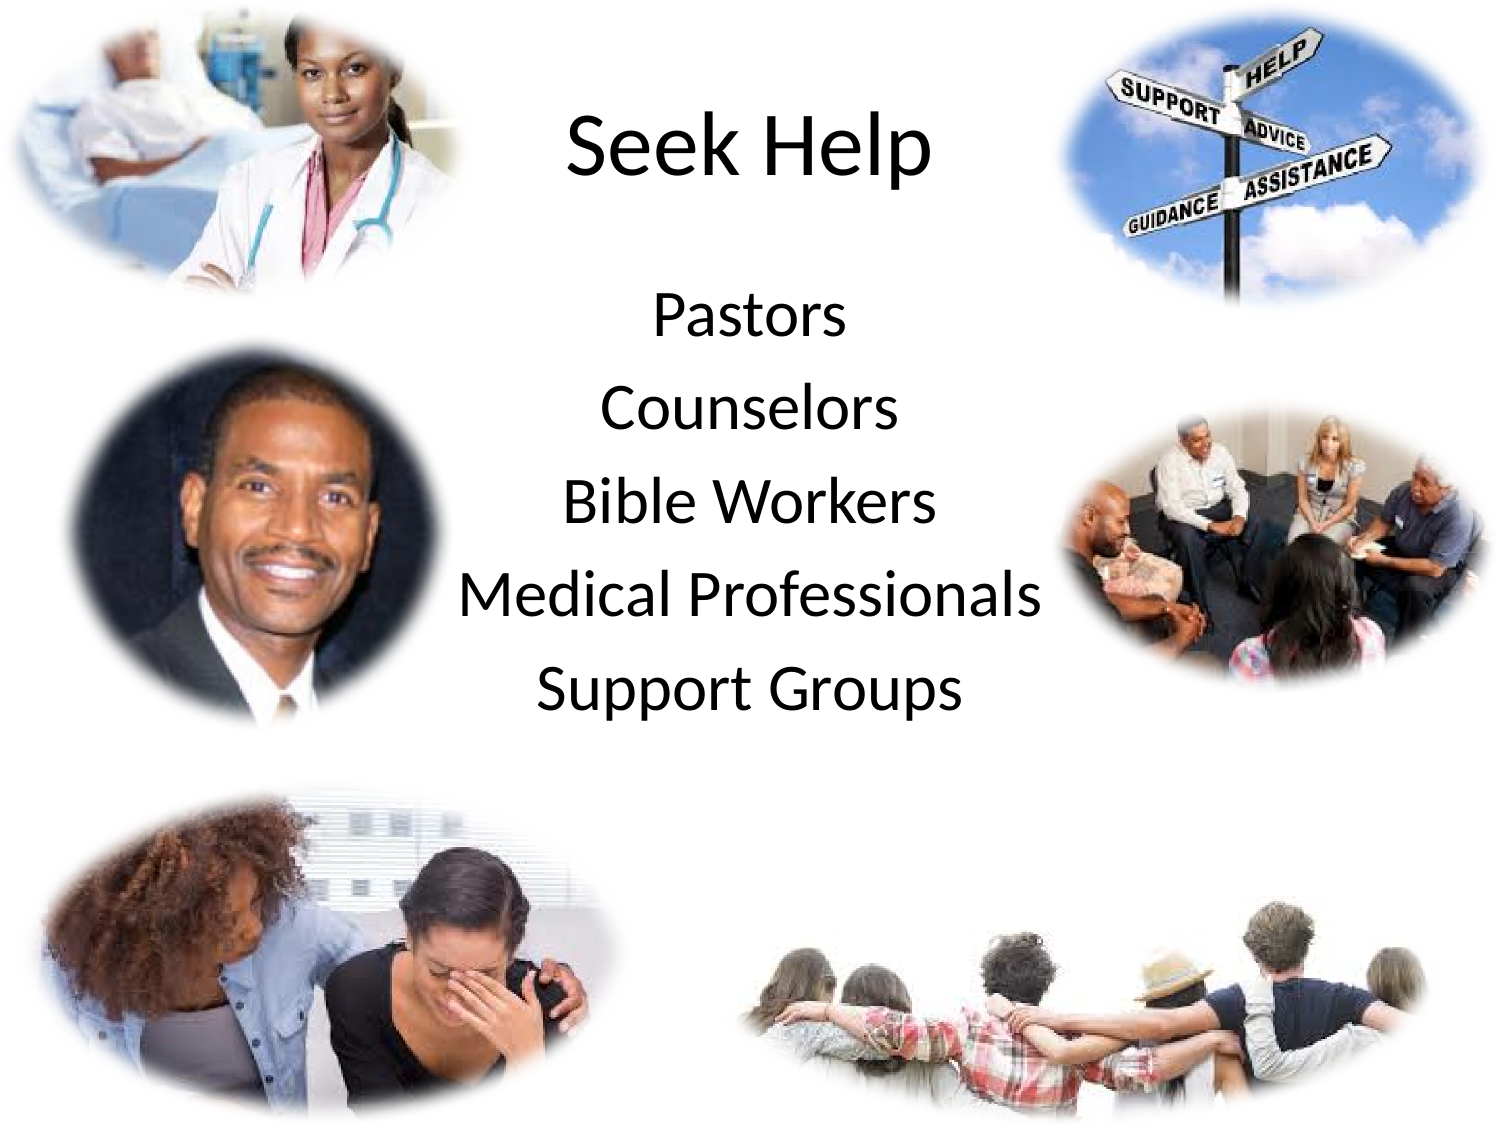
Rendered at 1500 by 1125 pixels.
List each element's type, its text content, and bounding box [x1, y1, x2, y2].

picture [0, 0, 474, 302]
list Pastors Counselors Bible Workers Medical Professionals Support Groups [75, 262, 1425, 1005]
picture [15, 778, 636, 1125]
picture [1047, 393, 1500, 696]
title Seek Help [477, 45, 1042, 233]
picture [702, 828, 1441, 1125]
picture [1047, 0, 1499, 316]
picture [54, 331, 456, 733]
